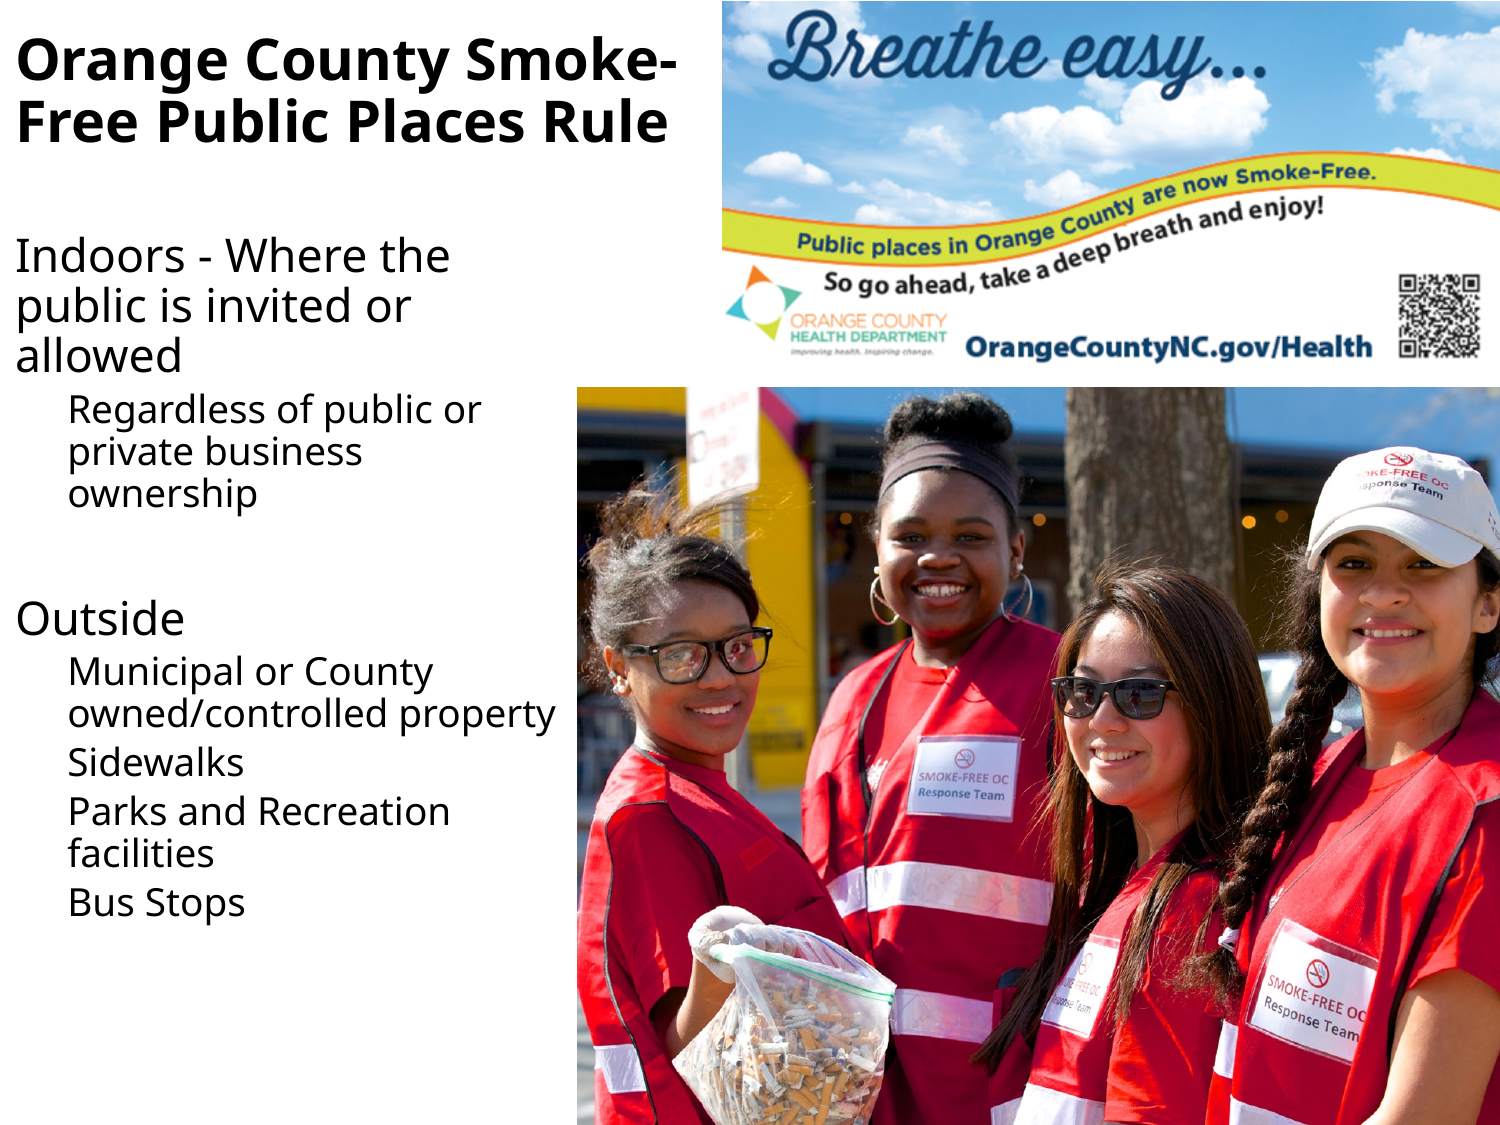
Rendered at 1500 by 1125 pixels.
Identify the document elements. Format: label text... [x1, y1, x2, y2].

list Indoors - Where the public is invited or allowed Regardless of public or private business ownership Outside Municipal or County owned/controlled property Sidewalks Parks and Recreation facilities Bus Stops [0, 224, 578, 963]
picture [722, 0, 1500, 377]
title Orange County Smoke-Free Public Places Rule [0, 5, 722, 180]
picture [576, 387, 1500, 1125]
